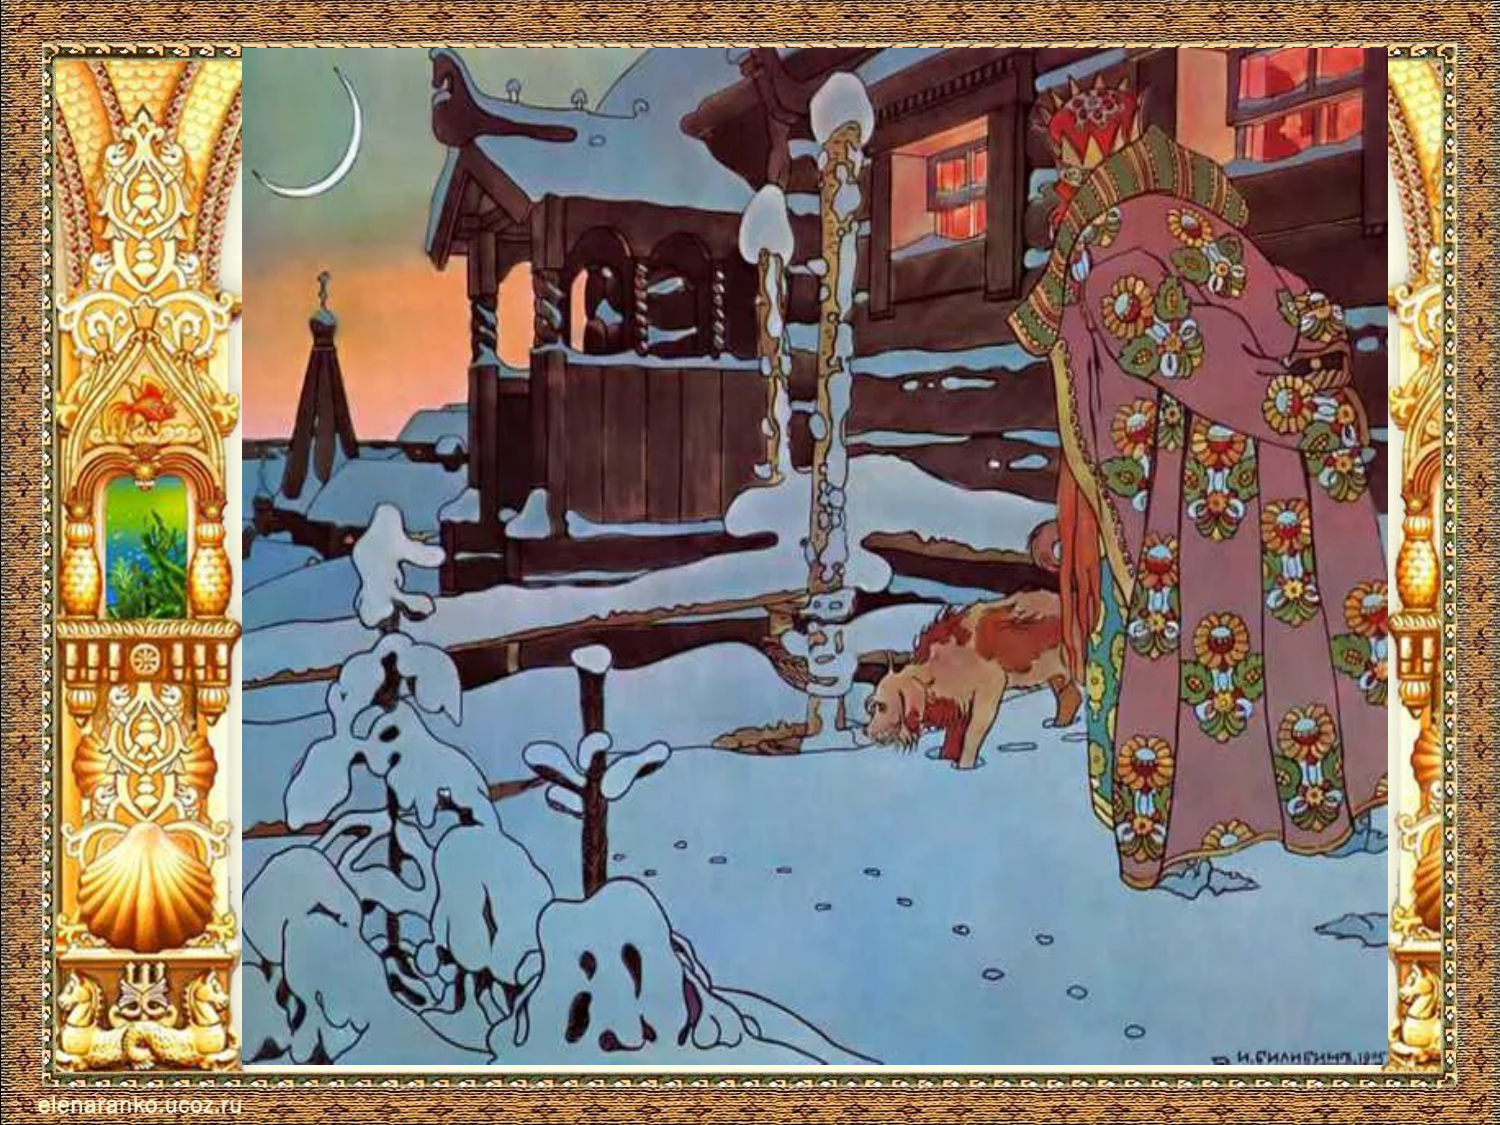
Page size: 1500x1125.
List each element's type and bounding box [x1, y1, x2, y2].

picture [0, 0, 1500, 1125]
list [241, 48, 1388, 1065]
